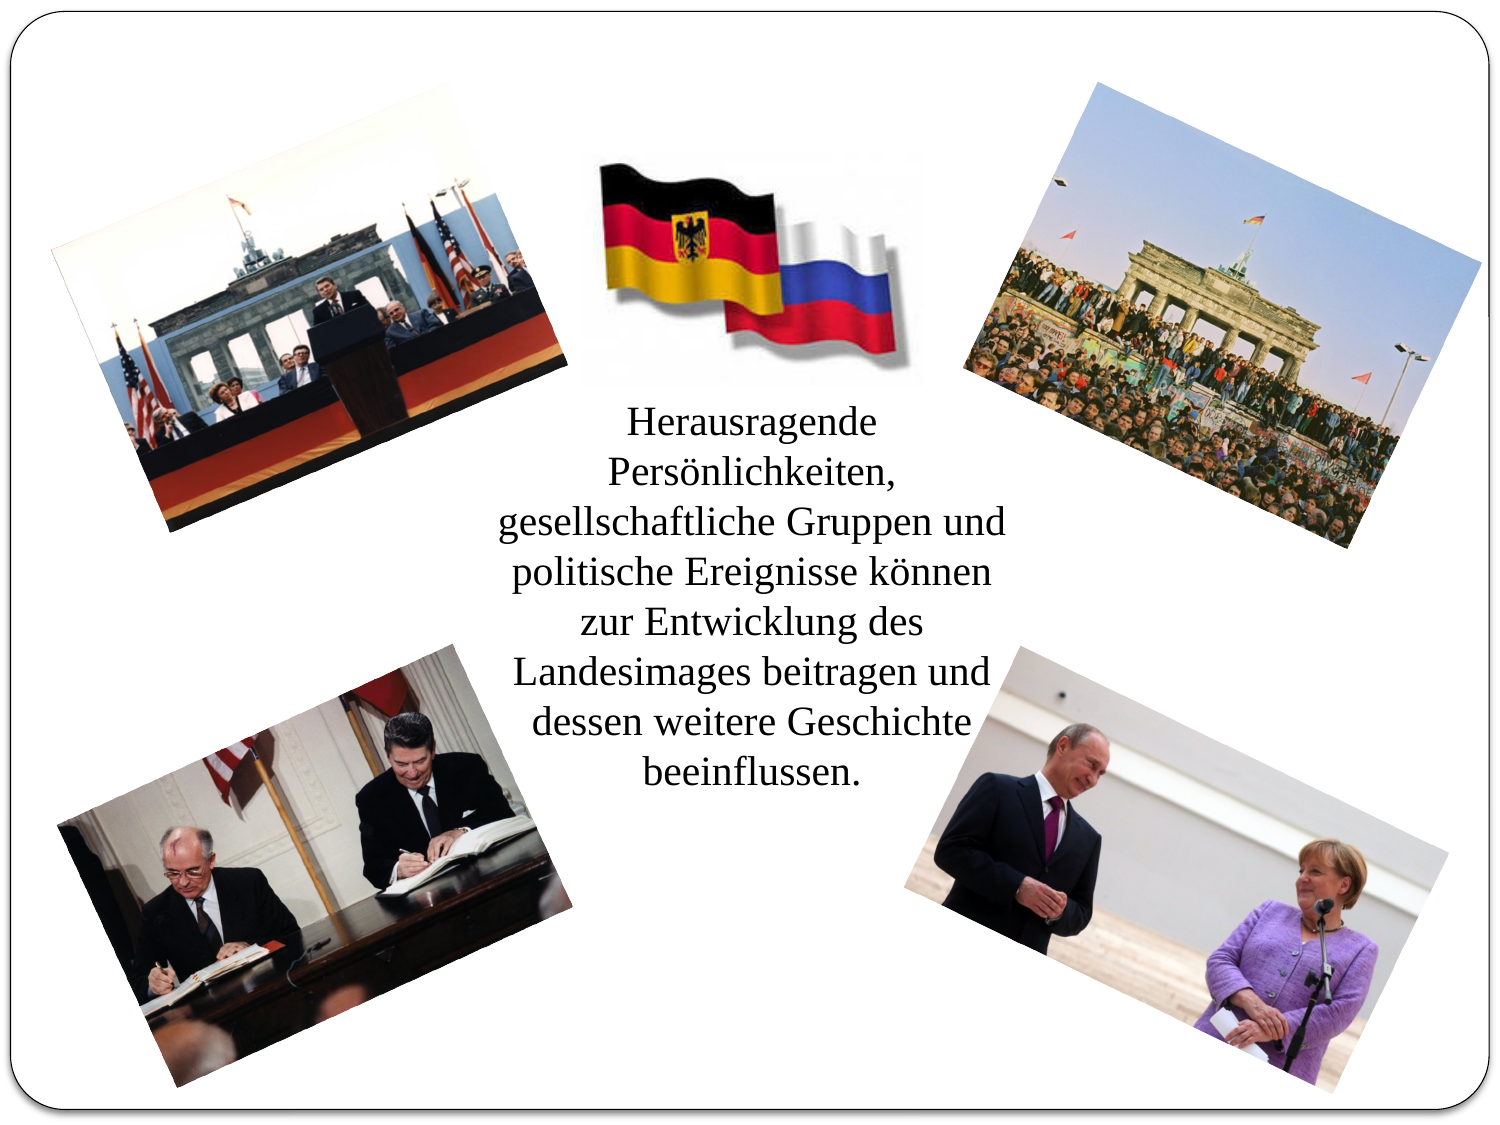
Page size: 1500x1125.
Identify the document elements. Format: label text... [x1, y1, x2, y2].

picture [51, 82, 567, 532]
picture [581, 151, 923, 387]
picture [963, 82, 1481, 548]
text_box Herausragende Persönlichkeiten, gesellschaftliche Gruppen und politische Ereignisse können zur Entwicklung des Landesimages beitragen und dessen weitere Geschichte beeinflussen. [465, 386, 1039, 802]
picture [57, 644, 572, 1087]
picture [904, 646, 1448, 1093]
